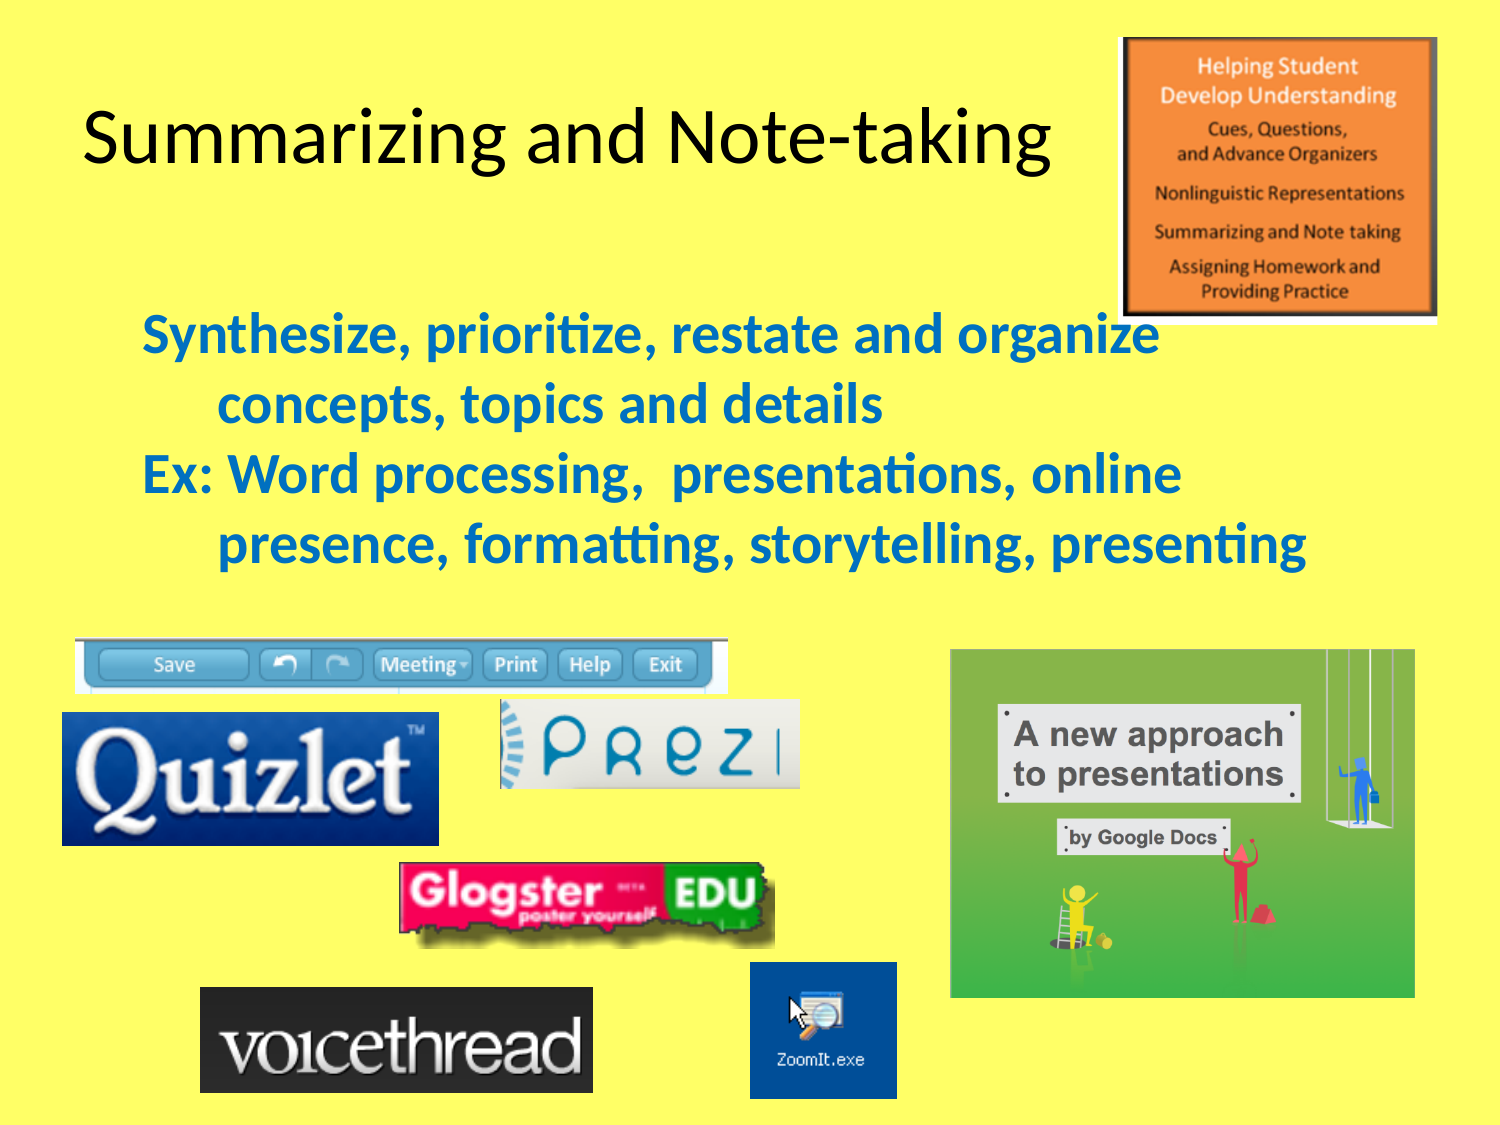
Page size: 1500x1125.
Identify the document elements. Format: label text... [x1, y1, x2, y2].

picture [399, 862, 776, 950]
title Summarizing and Note-taking [50, 37, 1088, 225]
picture [74, 637, 729, 694]
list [1117, 37, 1438, 326]
picture [499, 699, 801, 790]
text_box Synthesize, prioritize, restate and organize concepts, topics and details Ex: Word processing, presentations, online presence, formatting, storytelling, presenting [62, 287, 1363, 583]
picture [749, 962, 898, 1099]
picture [199, 987, 593, 1093]
picture [62, 712, 440, 846]
picture [949, 649, 1415, 999]
